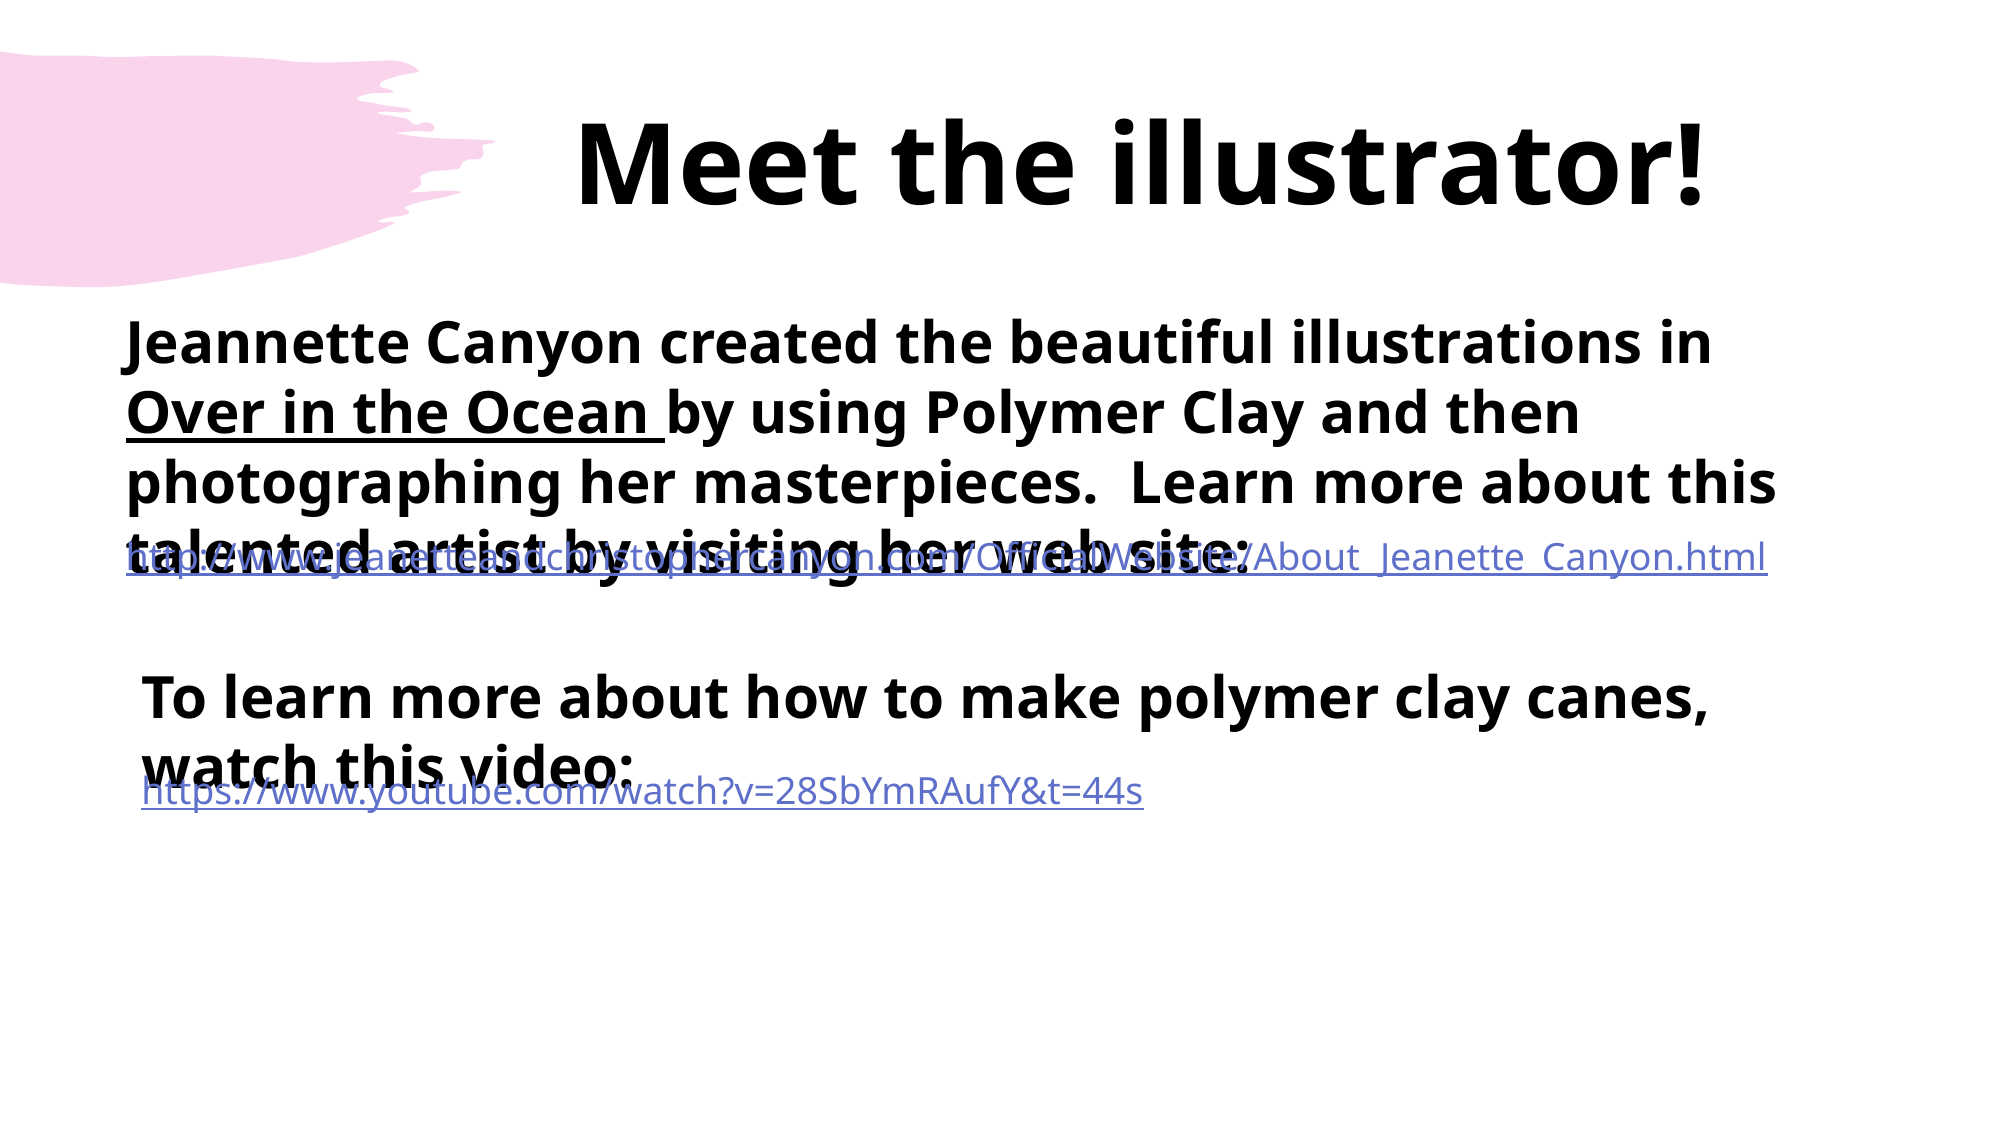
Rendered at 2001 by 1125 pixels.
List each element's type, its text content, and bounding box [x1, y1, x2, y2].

text_box Jeannette Canyon created the beautiful illustrations in Over in the Ocean by using Polymer Clay and then photographing her masterpieces. Learn more about this talented artist by visiting her web site: [110, 297, 1863, 593]
text_box http://www.jeanetteandchristophercanyon.com/OfficialWebsite/About_Jeanette_Canyon.html [110, 525, 1798, 591]
text_box https://www.youtube.com/watch?v=28SbYmRAufY&t=44s [126, 759, 1884, 826]
text_box To learn more about how to make polymer clay canes, watch this video: [126, 652, 1917, 808]
title Meet the illustrator! [557, 59, 1863, 278]
